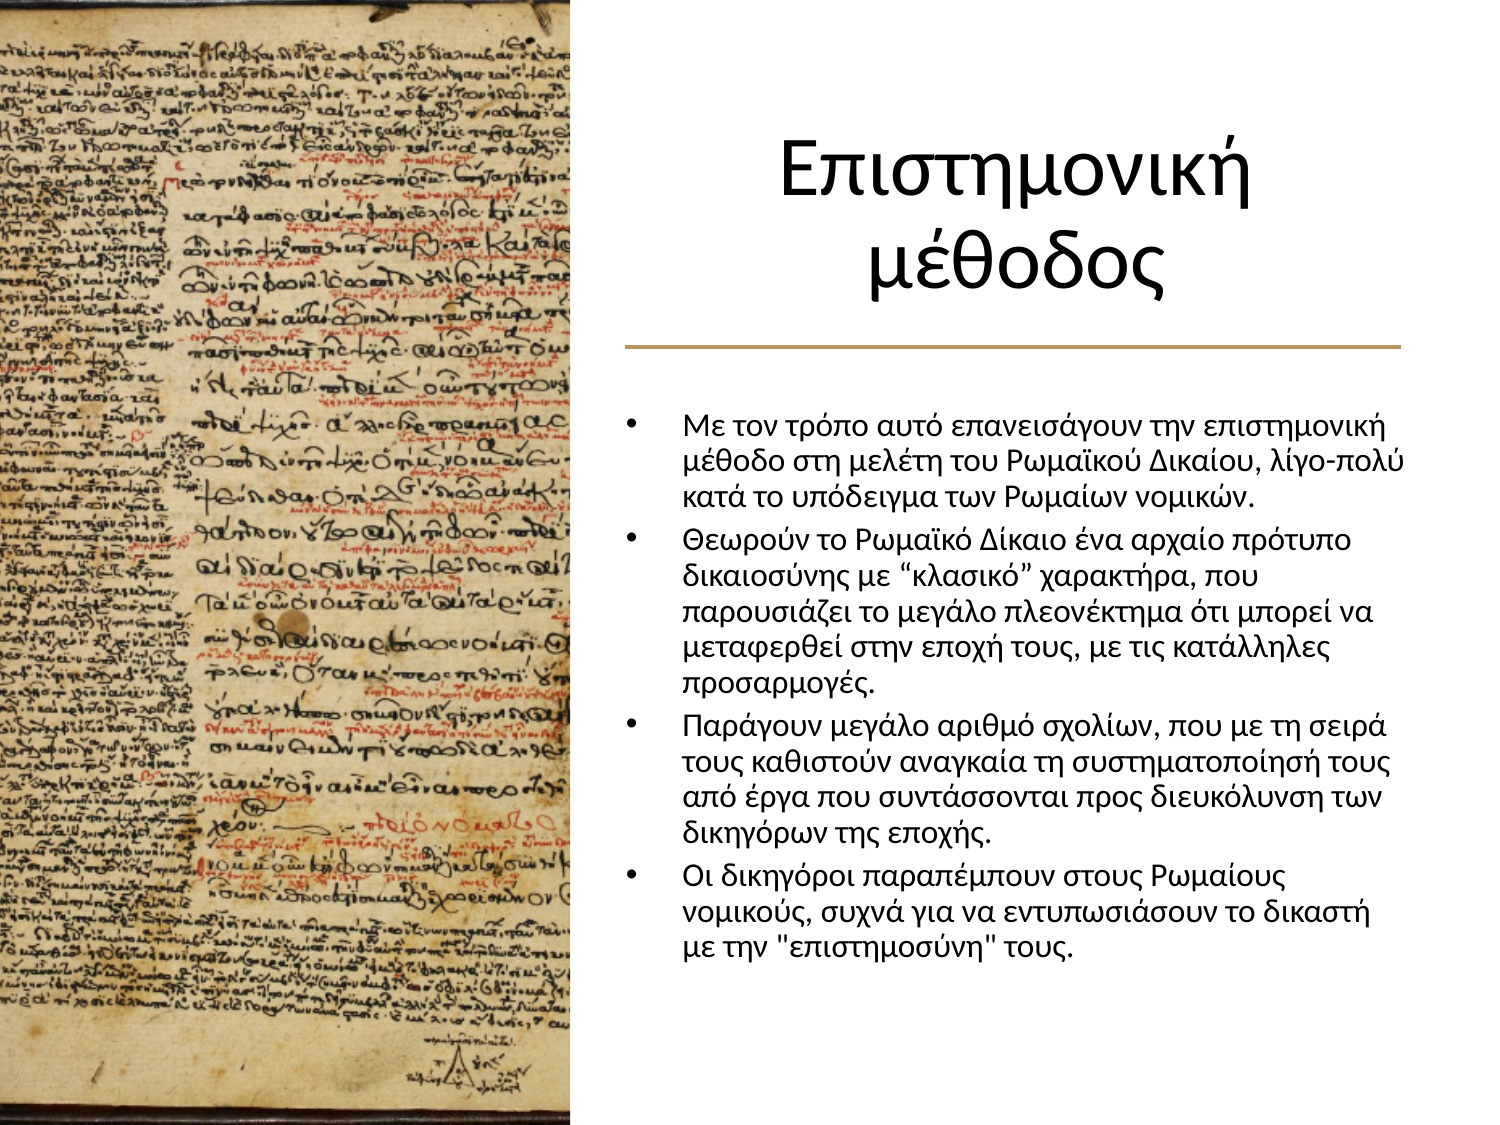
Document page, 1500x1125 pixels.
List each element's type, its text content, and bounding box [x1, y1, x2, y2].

list Με τον τρόπο αυτό επανεισάγουν την επιστημονική μέθοδο στη μελέτη του Ρωμαϊκού Δικαίου, λίγο-πολύ κατά το υπόδειγμα των Ρωμαίων νομικών. Θεωρούν το Ρωμαϊκό Δίκαιο ένα αρχαίο πρότυπο δικαιοσύνης με “κλασικό” χαρακτήρα, που παρουσιάζει το μεγάλο πλεονέκτημα ότι μπορεί να μεταφερθεί στην εποχή τους, με τις κατάλληλες προσαρμογές. Παράγουν μεγάλο αριθμό σχολίων, που με τη σειρά τους καθιστούν αναγκαία τη συστηματοποίησή τους από έργα που συντάσσονται προς διευκόλυνση των δικηγόρων της εποχής. Οι δικηγόροι παραπέμπουν στους Ρωμαίους νομικούς, συχνά για να εντυπωσιάσουν το δικαστή με την "επιστημοσύνη" τους. [610, 399, 1422, 1021]
picture [0, 0, 571, 1125]
title Επιστημονική μέθοδος [610, 103, 1422, 315]
